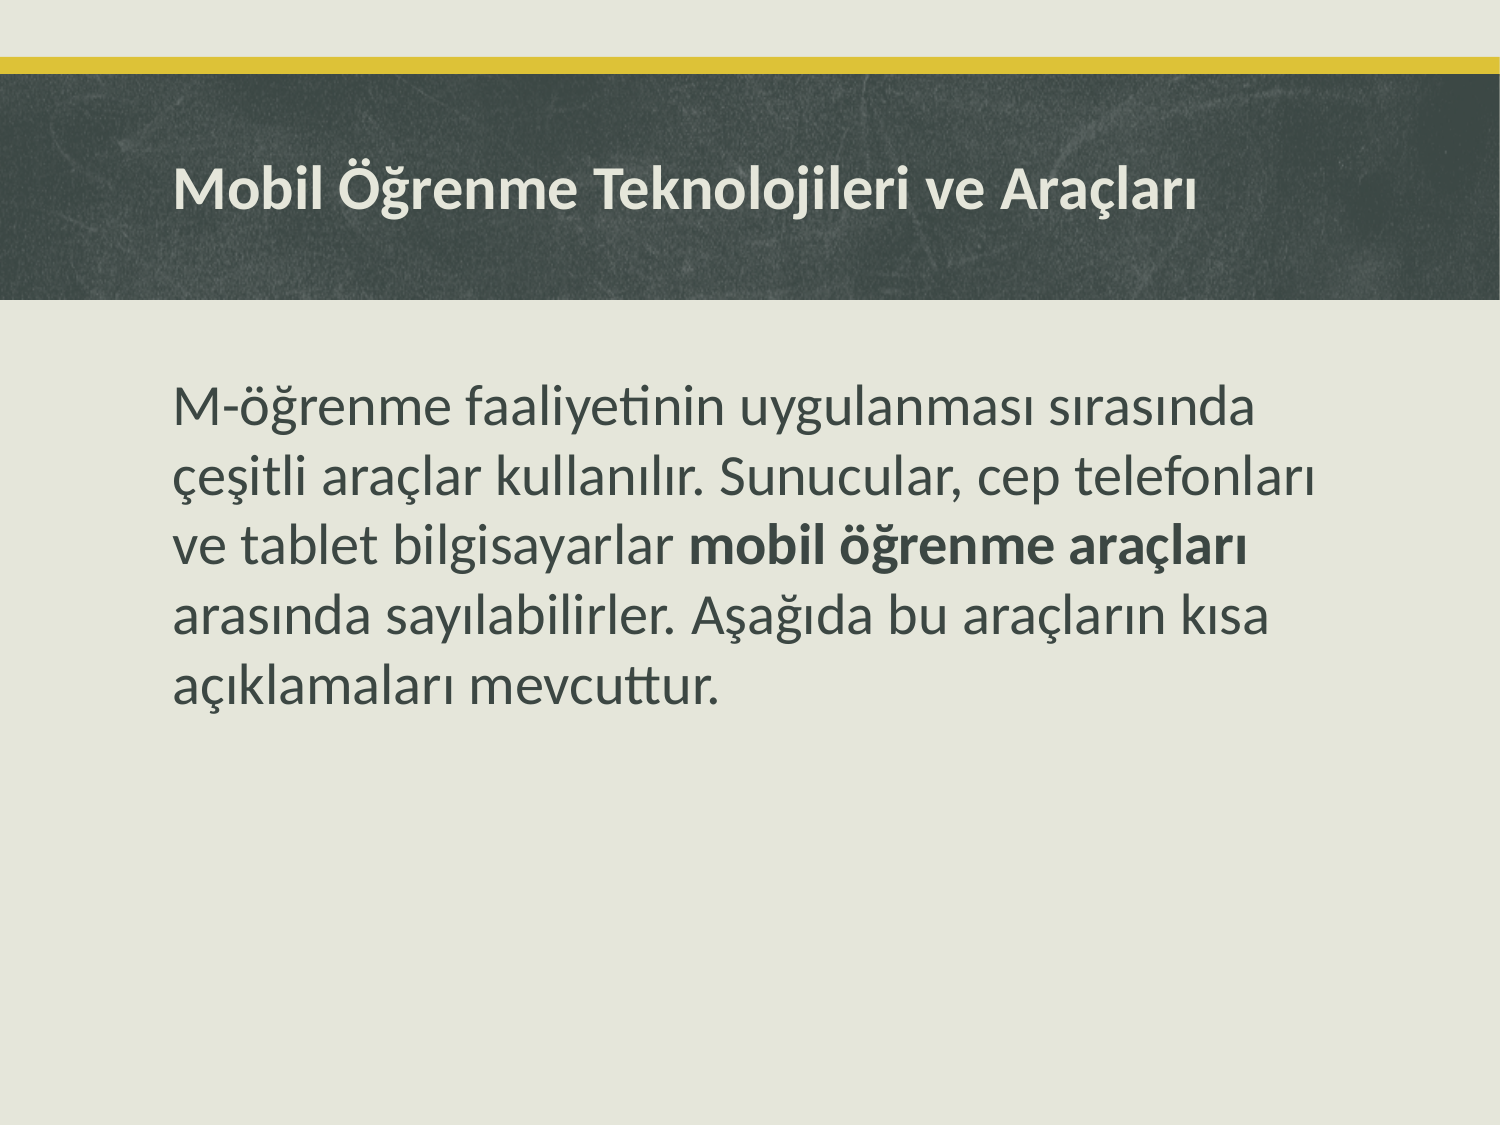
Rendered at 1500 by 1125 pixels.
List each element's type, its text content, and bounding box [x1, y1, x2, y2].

list M-öğrenme faaliyetinin uygulanması sırasında çeşitli araçlar kullanılır. Sunucular, cep telefonları ve tablet bilgisayarlar mobil öğrenme araçları arasında sayılabilirler. Aşağıda bu araçların kısa açıklamaları mevcuttur. [157, 359, 1343, 1014]
title Mobil Öğrenme Teknolojileri ve Araçları [157, 76, 1343, 300]
picture [0, 74, 1500, 300]
